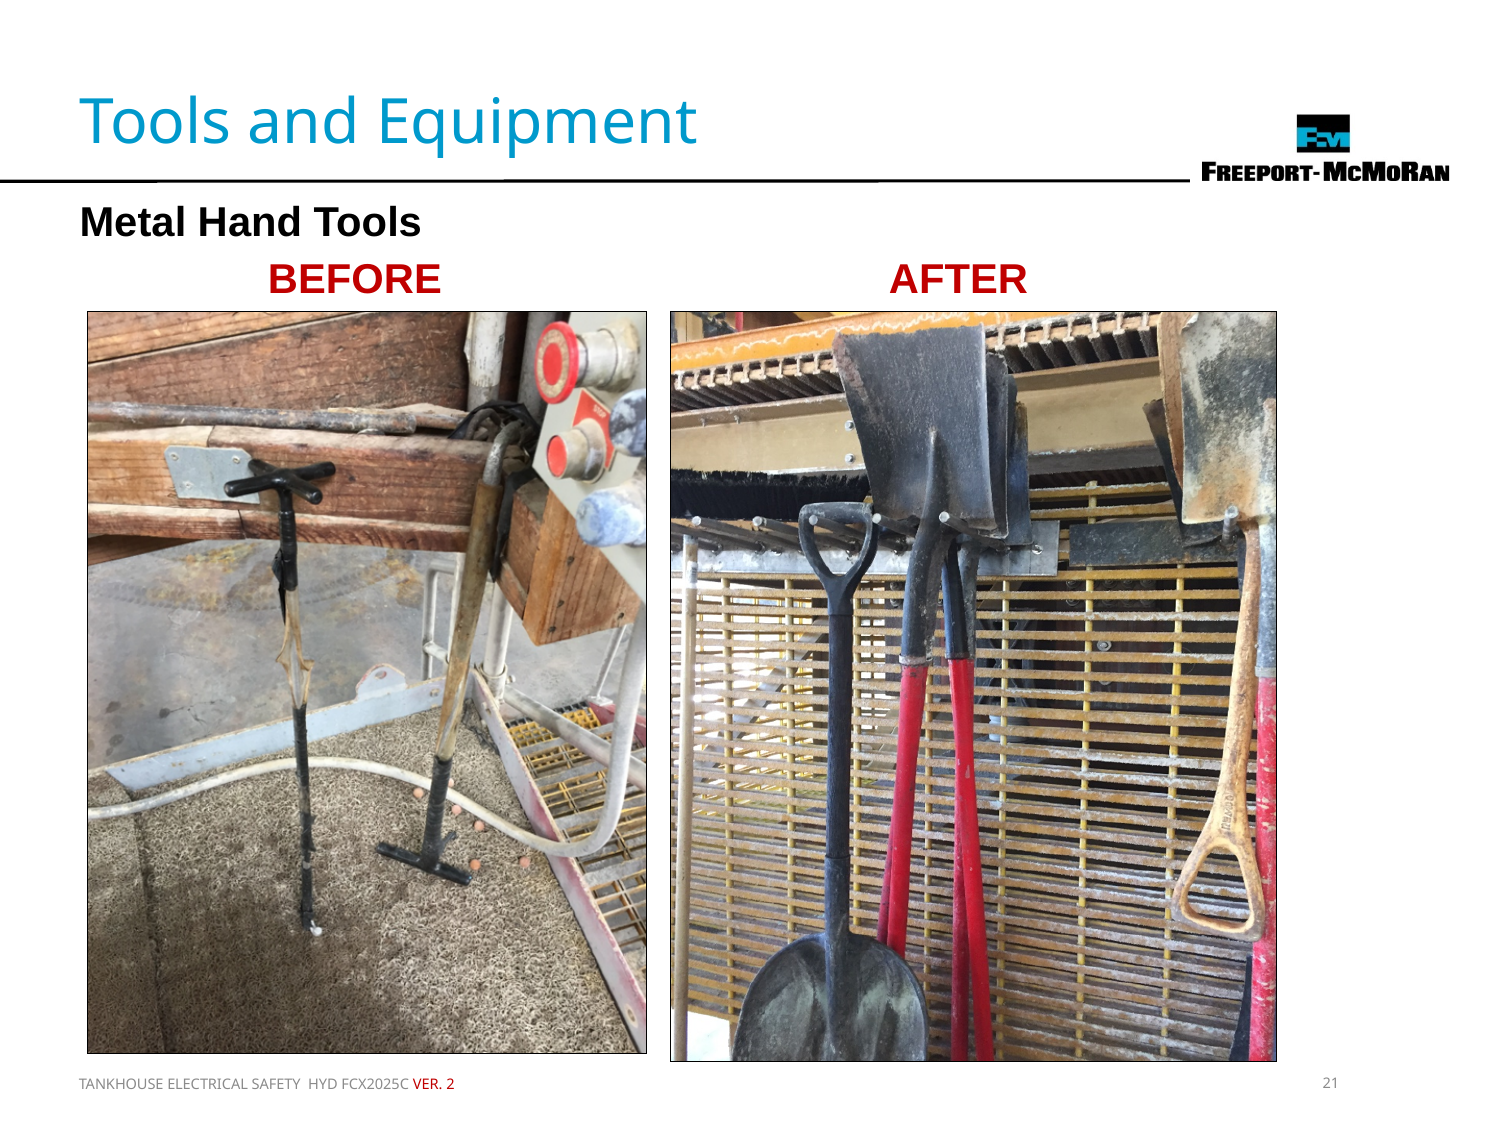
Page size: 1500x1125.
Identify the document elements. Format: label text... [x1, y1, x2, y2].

picture [1202, 113, 1450, 181]
text_box 21 [1204, 1058, 1458, 1111]
list Tools and Equipment [64, 65, 1190, 181]
text_box BEFORE AFTER [253, 250, 1247, 318]
footer TANKHOUSE ELECTRICAL SAFETY HYD FCX2025C VER. 2 [63, 1054, 964, 1114]
picture [670, 311, 1277, 1062]
picture [87, 311, 647, 1054]
list Metal Hand Tools [64, 193, 1378, 255]
